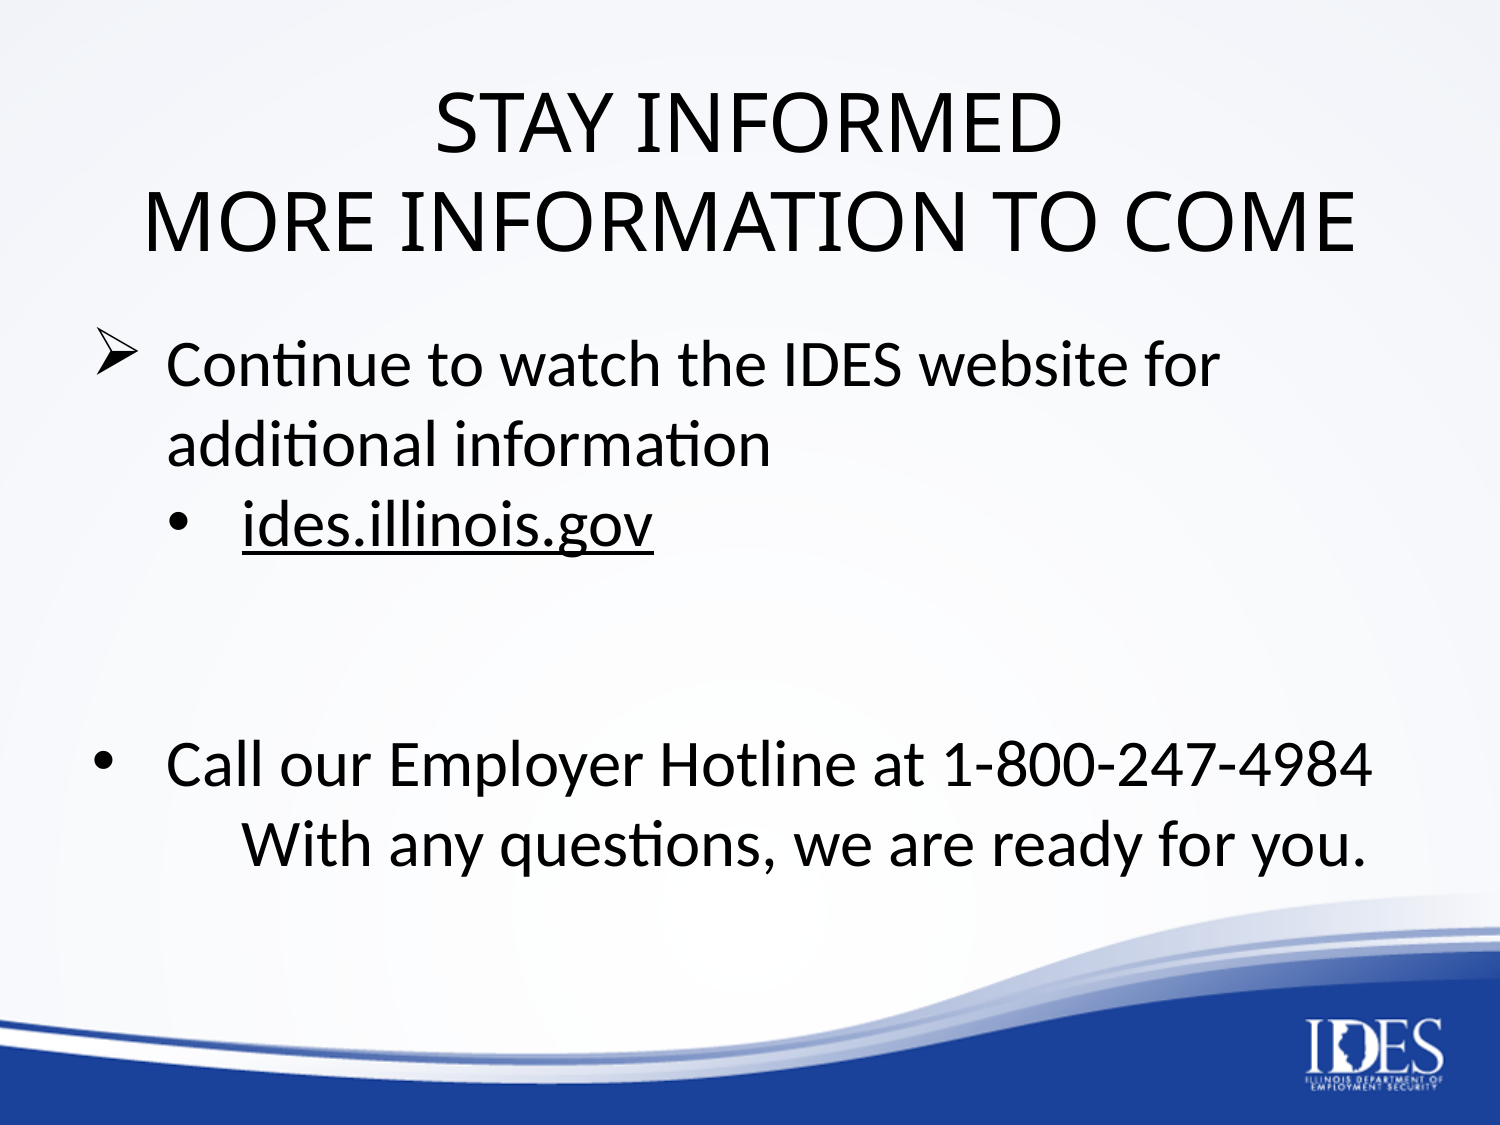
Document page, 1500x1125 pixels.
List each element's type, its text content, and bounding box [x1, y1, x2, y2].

title STAY INFORMED MORE INFORMATION TO COME [103, 59, 1397, 278]
list [31, 600, 1423, 1025]
text_box Continue to watch the IDES website for additional information ides.illinois.gov Call our Employer Hotline at 1-800-247-4984 With any questions, we are ready for you. [77, 312, 1425, 888]
picture [0, 0, 1500, 1125]
